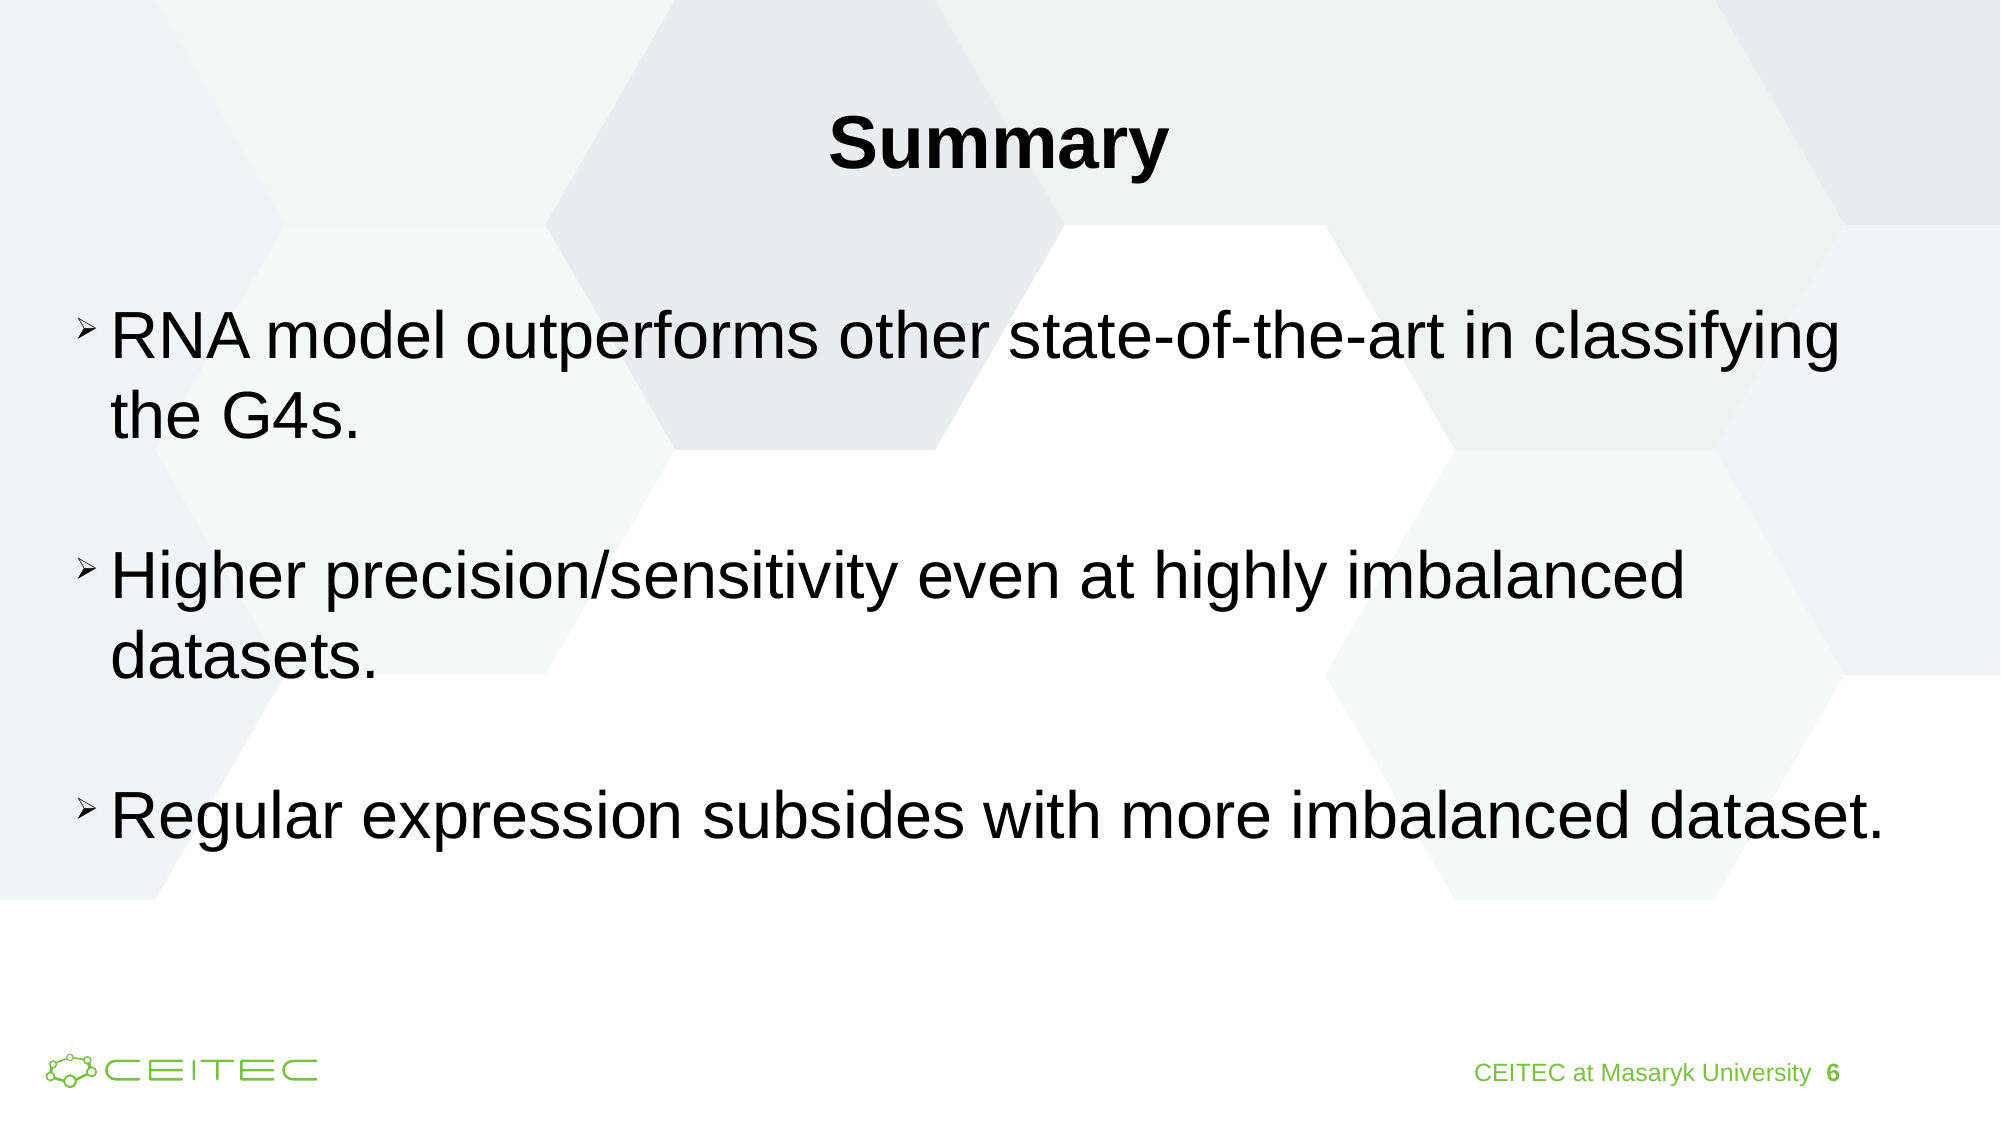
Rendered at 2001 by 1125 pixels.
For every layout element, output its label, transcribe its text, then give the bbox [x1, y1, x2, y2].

text_box Summary [99, 44, 1900, 233]
text_box RNA model outperforms other state-of-the-art in classifying the G4s. Higher precision/sensitivity even at highly imbalanced datasets. Regular expression subsides with more imbalanced dataset. [60, 284, 1967, 973]
text_box CEITEC at Masaryk University 6 [546, 1051, 1841, 1087]
